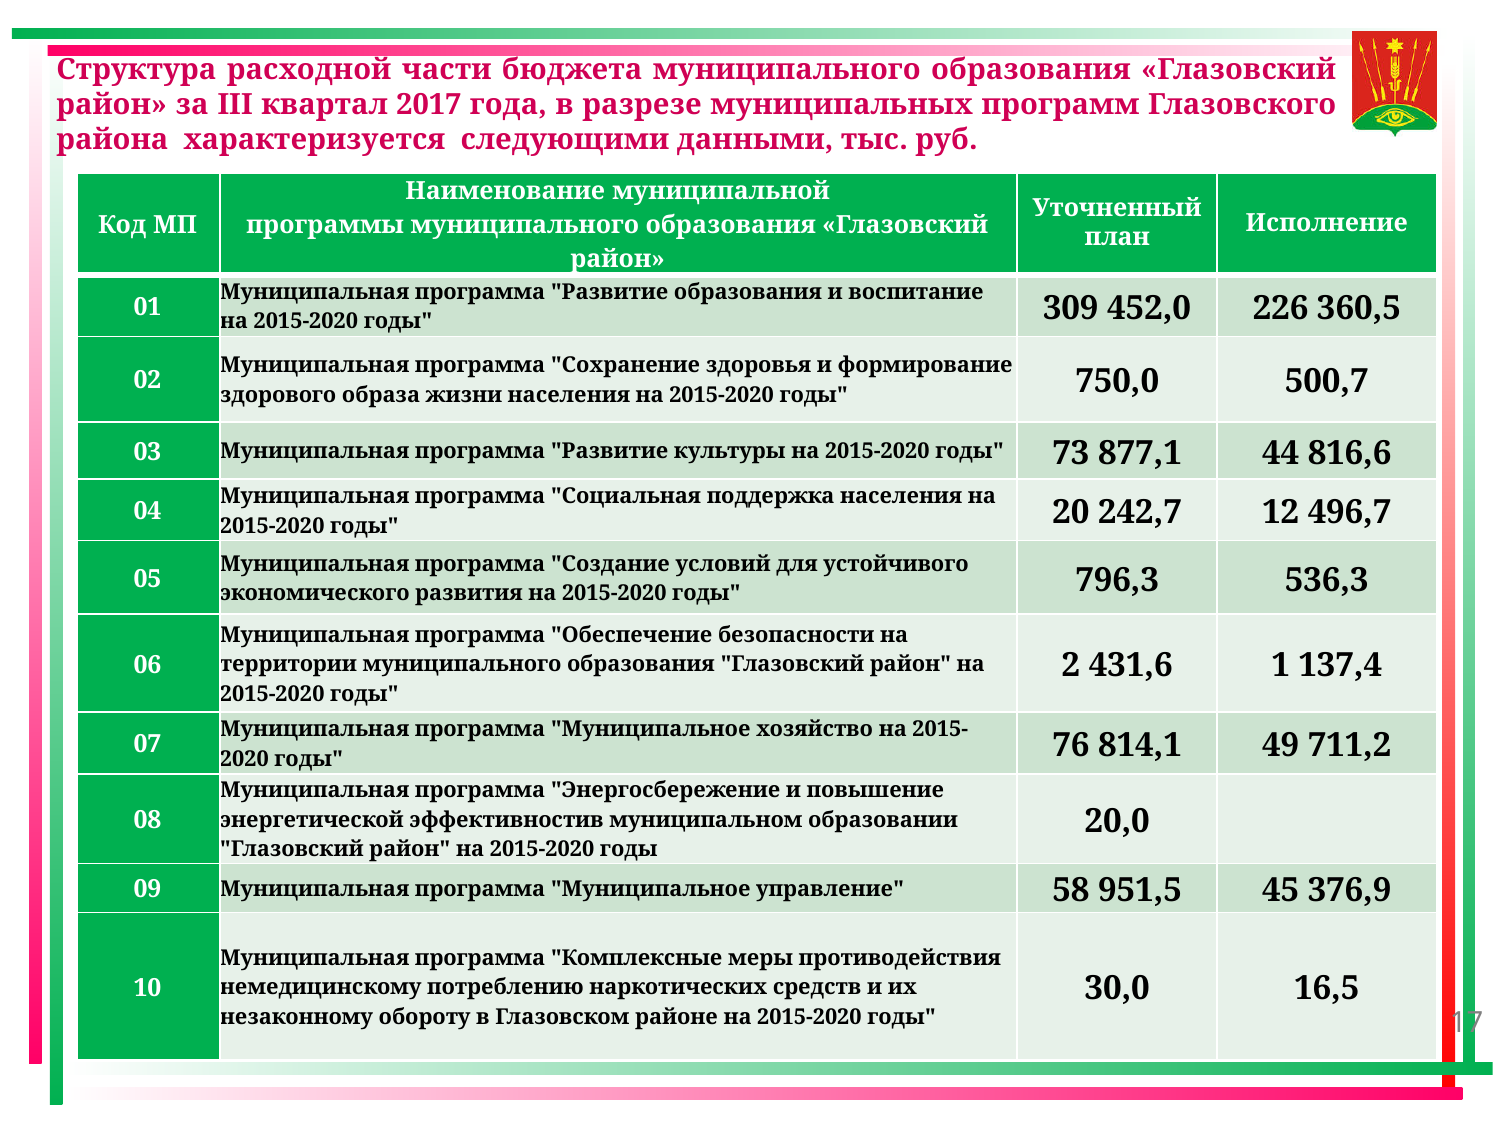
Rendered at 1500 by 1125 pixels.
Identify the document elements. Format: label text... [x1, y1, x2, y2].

table_cell 44 816,6 [1218, 423, 1436, 478]
table_cell 06 [78, 615, 219, 711]
table_cell 750,0 [1018, 337, 1216, 421]
table_cell 2 431,6 [1018, 615, 1216, 711]
table_cell 30,0 [1018, 913, 1216, 1059]
table_cell Муниципальная программа "Муниципальное управление" [221, 864, 1016, 912]
table_cell Муниципальная программа "Сохранение здоровья и формирование здорового образа жизни населения на 2015-2020 годы" [221, 337, 1016, 421]
table_cell 1 137,4 [1218, 615, 1436, 711]
table_cell Муниципальная программа "Развитие культуры на 2015-2020 годы" [221, 423, 1016, 478]
table_cell Муниципальная программа "Обеспечение безопасности на территории муниципального образования "Глазовский район" на 2015-2020 годы" [221, 615, 1016, 711]
table_cell 226 360,5 [1218, 278, 1436, 336]
table_cell 16,5 [1218, 913, 1436, 1059]
table_cell Муниципальная программа "Создание условий для устойчивого экономического развития на 2015-2020 годы" [221, 541, 1016, 613]
table_cell 04 [78, 480, 219, 540]
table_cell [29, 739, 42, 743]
title Структура расходной части бюджета муниципального образования «Глазовский район» за III квартал 2017 года, в разрезе муниципальных программ Глазовского района характеризуется следующими данными, тыс. руб. [41, 42, 1353, 181]
slide_number 17 [1438, 999, 1500, 1052]
table_cell 49 711,2 [1218, 713, 1436, 773]
table_cell 01 [78, 278, 219, 336]
table_cell Муниципальная программа "Социальная поддержка населения на 2015-2020 годы" [221, 480, 1016, 540]
table_cell 05 [78, 541, 219, 613]
table_cell Муниципальная программа "Развитие образования и воспитание на 2015-2020 годы" [221, 278, 1016, 336]
picture [1352, 31, 1437, 138]
table_cell 03 [78, 423, 219, 478]
table_cell 20,0 [1018, 775, 1216, 863]
table_cell 08 [78, 775, 219, 863]
table_cell 309 452,0 [1018, 278, 1216, 336]
table_cell 09 [78, 864, 219, 912]
table_cell 76 814,1 [1018, 713, 1216, 773]
table_cell 20 242,7 [1018, 480, 1216, 540]
table_header Наименование муниципальной программы муниципального образования «Глазовский район» [221, 174, 1016, 272]
table_cell 02 [78, 337, 219, 421]
table_cell 45 376,9 [1218, 864, 1436, 912]
table_header Код МП [78, 174, 219, 272]
table_header Уточненный план [1018, 174, 1216, 272]
table_cell 10 [78, 913, 219, 1059]
table_cell 500,7 [1218, 337, 1436, 421]
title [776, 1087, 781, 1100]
table_cell 58 951,5 [1018, 864, 1216, 912]
table_cell 73 877,1 [1018, 423, 1216, 478]
table_cell Муниципальная программа "Энергосбережение и повышение энергетической эффективностив муниципальном образовании "Глазовский район" на 2015-2020 годы [221, 775, 1016, 863]
table_cell 536,3 [1218, 541, 1436, 613]
table_cell 796,3 [1018, 541, 1216, 613]
table_header Исполнение [1218, 174, 1436, 272]
table_cell Муниципальная программа "Муниципальное хозяйство на 2015-2020 годы" [221, 713, 1016, 773]
table_cell [1218, 775, 1436, 863]
table_cell Муниципальная программа "Комплексные меры противодействия немедицинскому потреблению наркотических средств и их незаконному обороту в Глазовском районе на 2015-2020 годы" [221, 913, 1016, 1059]
table_cell 12 496,7 [1218, 480, 1436, 540]
table_cell 07 [78, 713, 219, 773]
